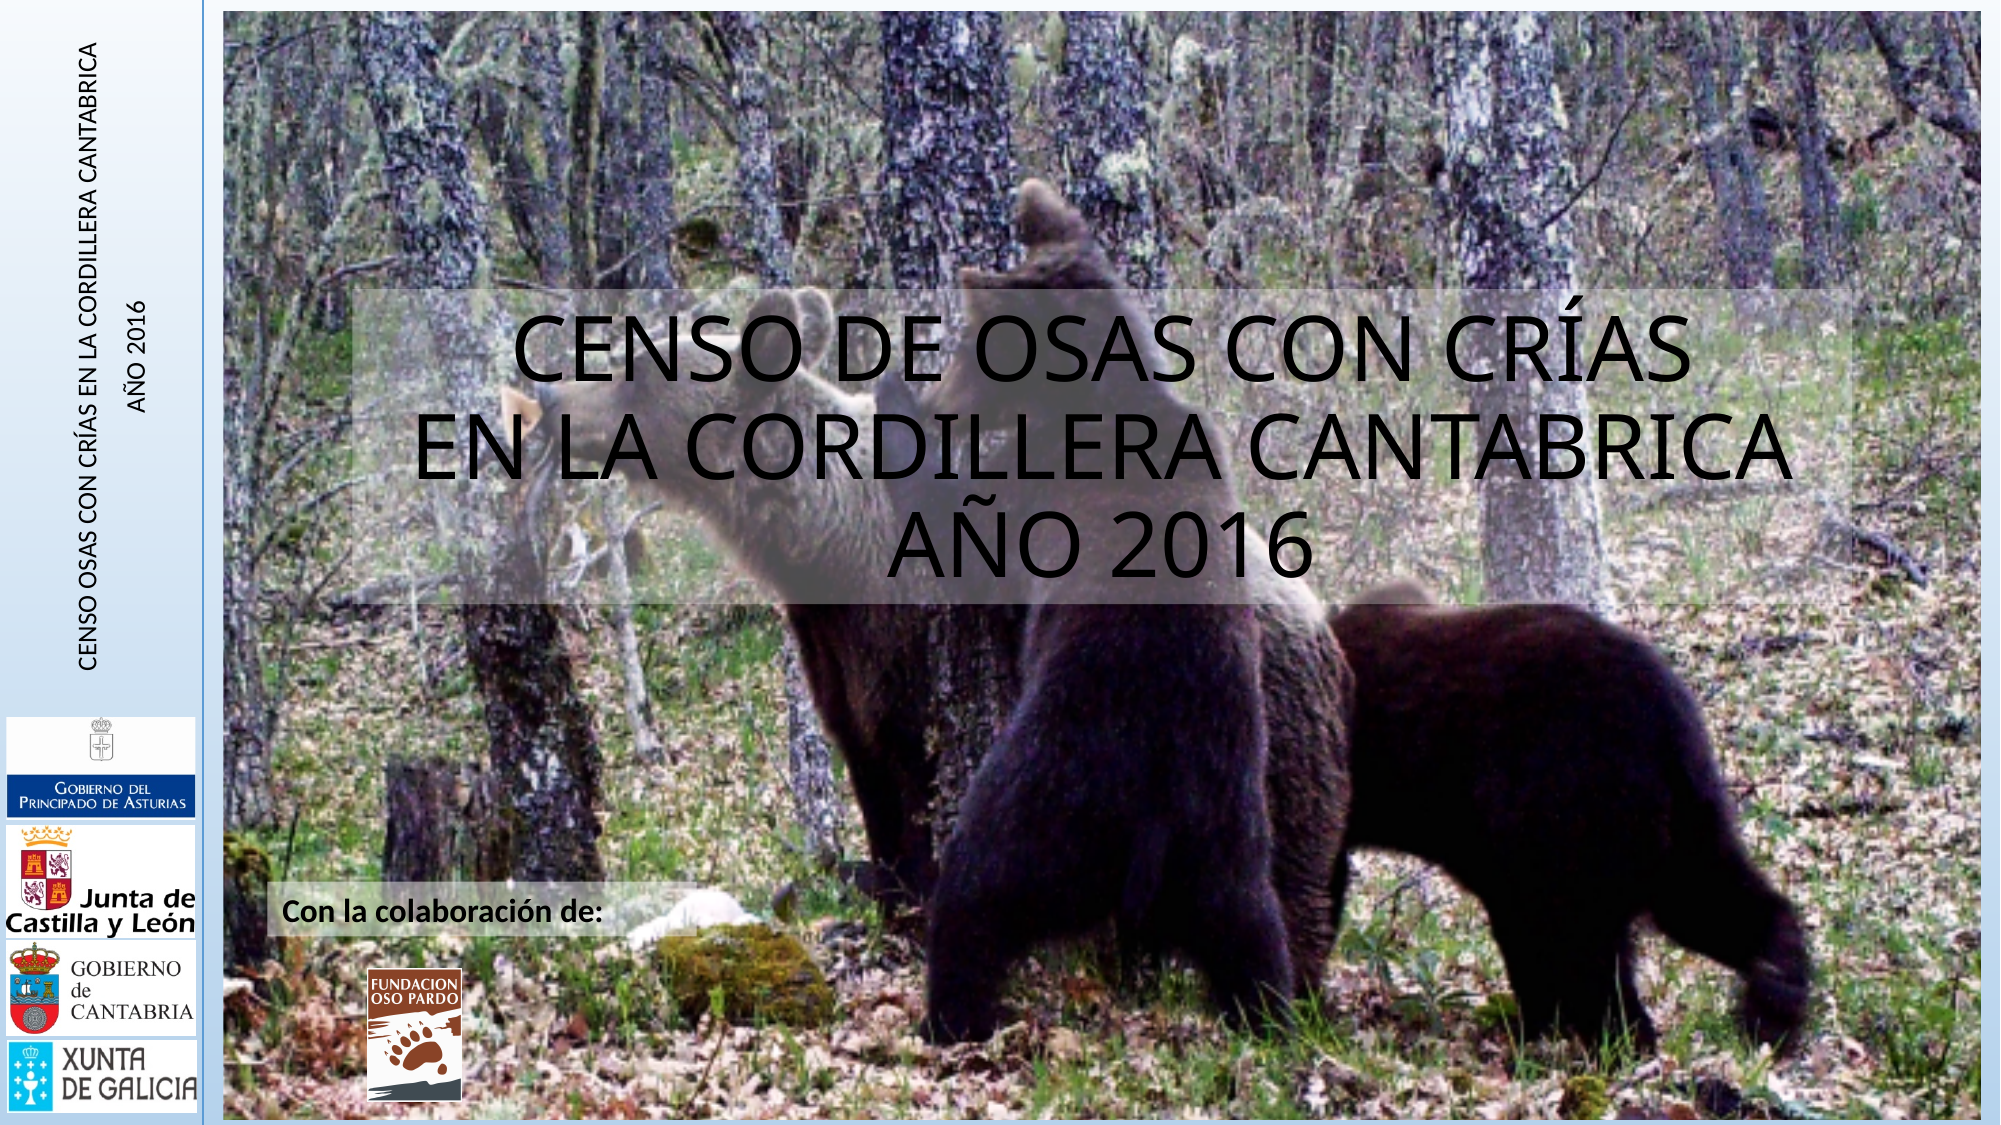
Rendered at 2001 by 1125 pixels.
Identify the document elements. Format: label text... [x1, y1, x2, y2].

picture [7, 1040, 197, 1114]
subtitle CENSO OSAS CON CRÍAS EN LA CORDILLERA CANTABRICA AÑO 2016 [65, 3, 159, 710]
picture [223, 11, 1981, 1120]
picture [6, 717, 196, 820]
picture [6, 940, 196, 1036]
picture [6, 825, 195, 939]
